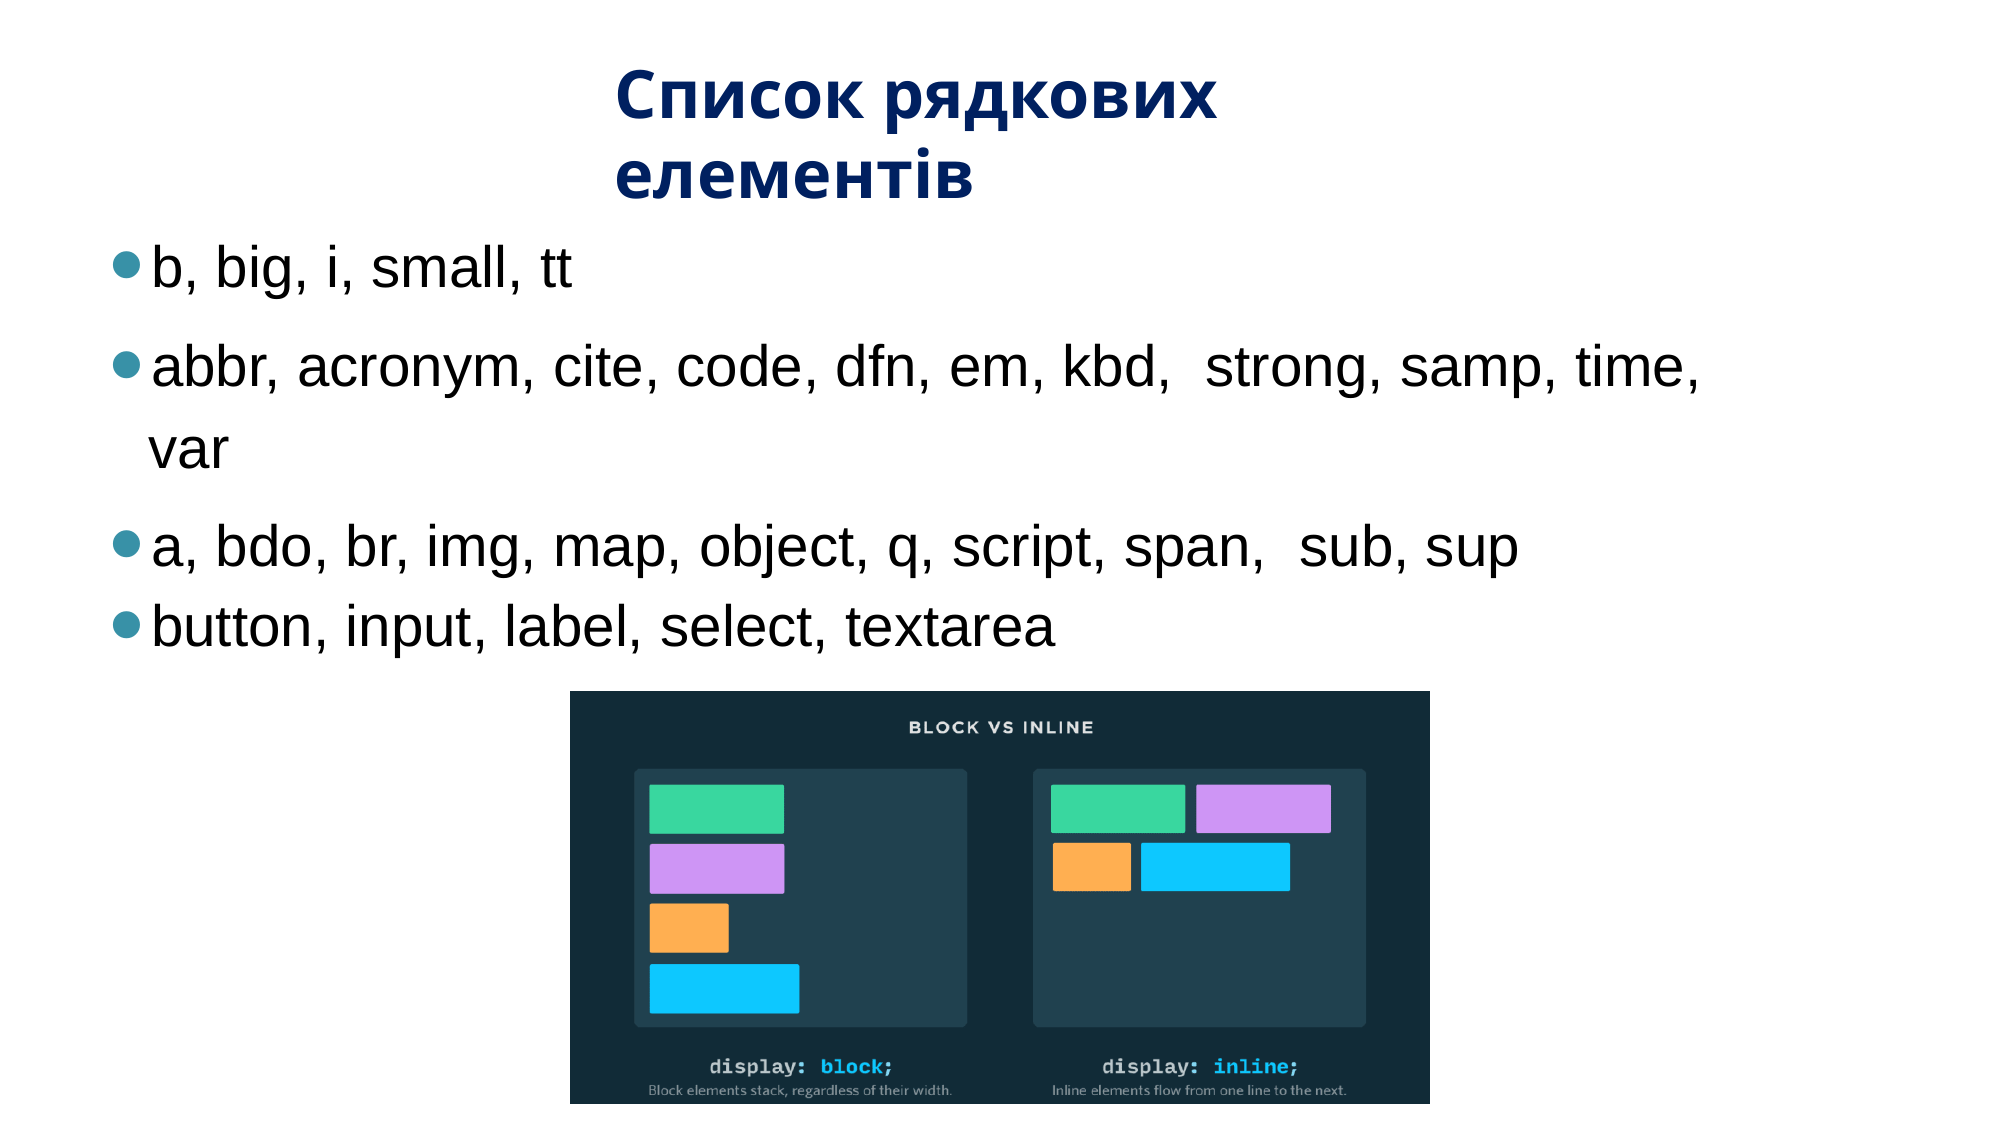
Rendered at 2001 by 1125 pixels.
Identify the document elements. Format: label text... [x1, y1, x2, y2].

picture [570, 690, 1430, 1104]
text_box b, big, i, small, tt abbr, acronym, cite, code, dfn, em, kbd, strong, samp, time, var a, bdo, br, img, map, object, q, script, span, sub, sup button, input, label, select, textarea [100, 212, 1813, 659]
title Список рядкових елементів [612, 50, 1510, 212]
